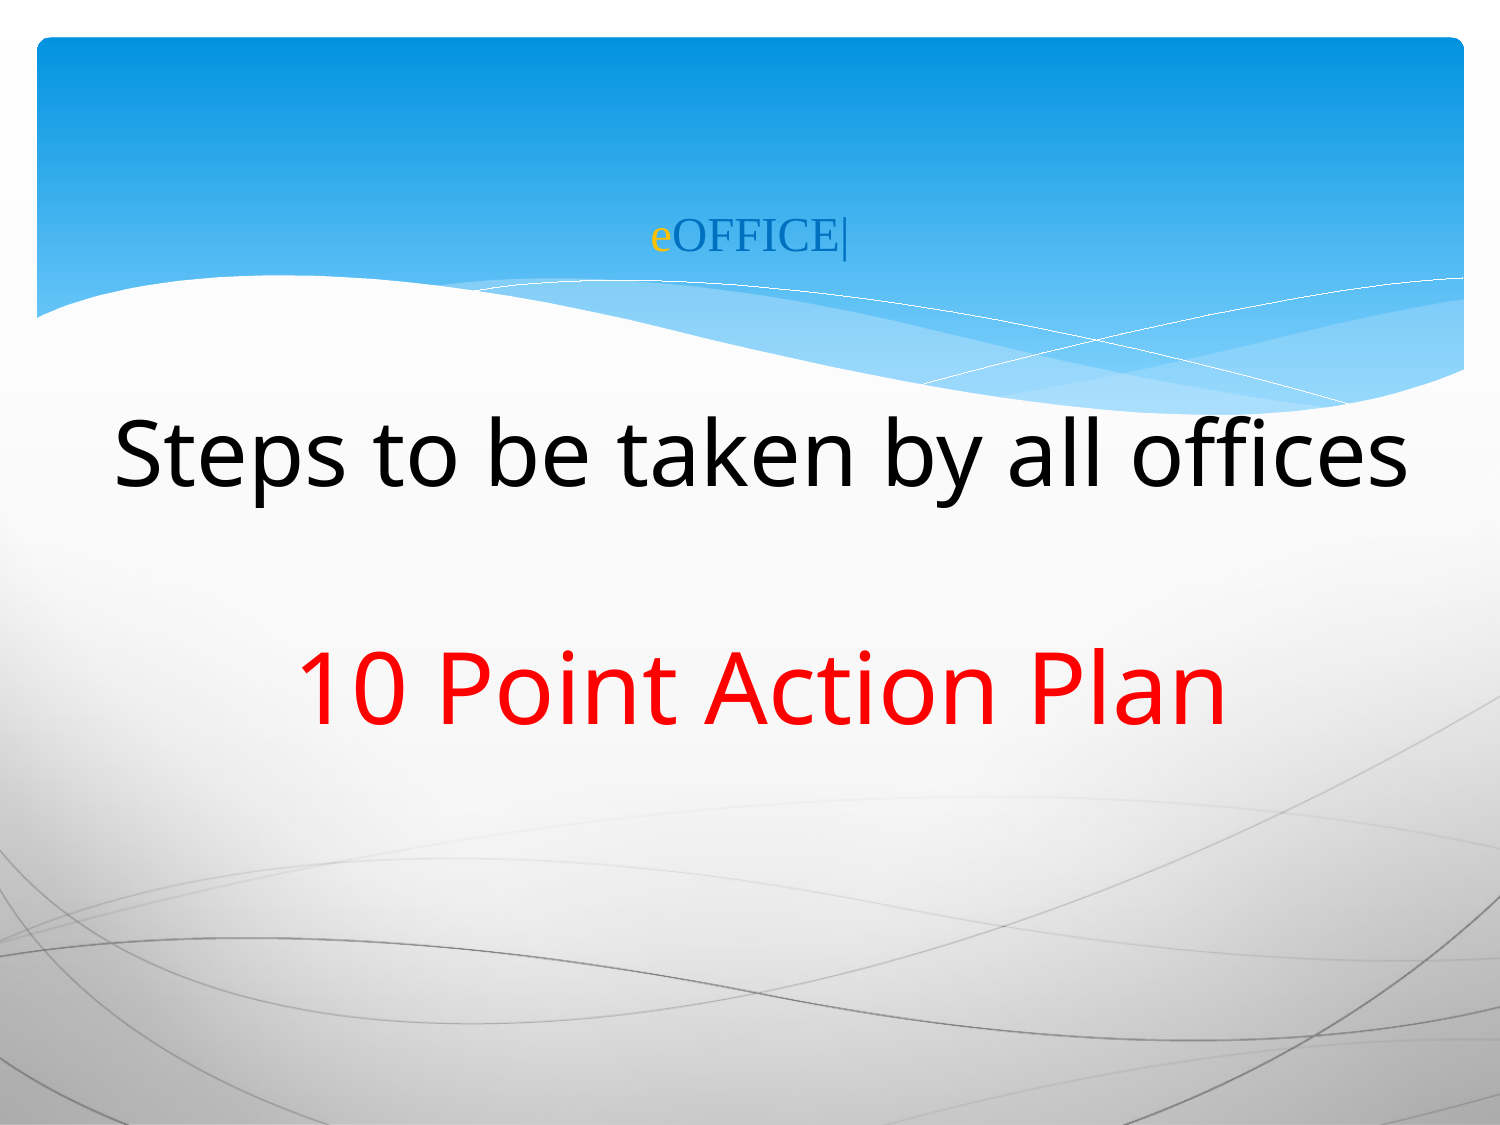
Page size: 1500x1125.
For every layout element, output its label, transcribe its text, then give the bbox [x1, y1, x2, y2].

title eOFFICE| [75, 75, 1425, 387]
text_box Steps to be taken by all offices 10 Point Action Plan [62, 387, 1463, 848]
